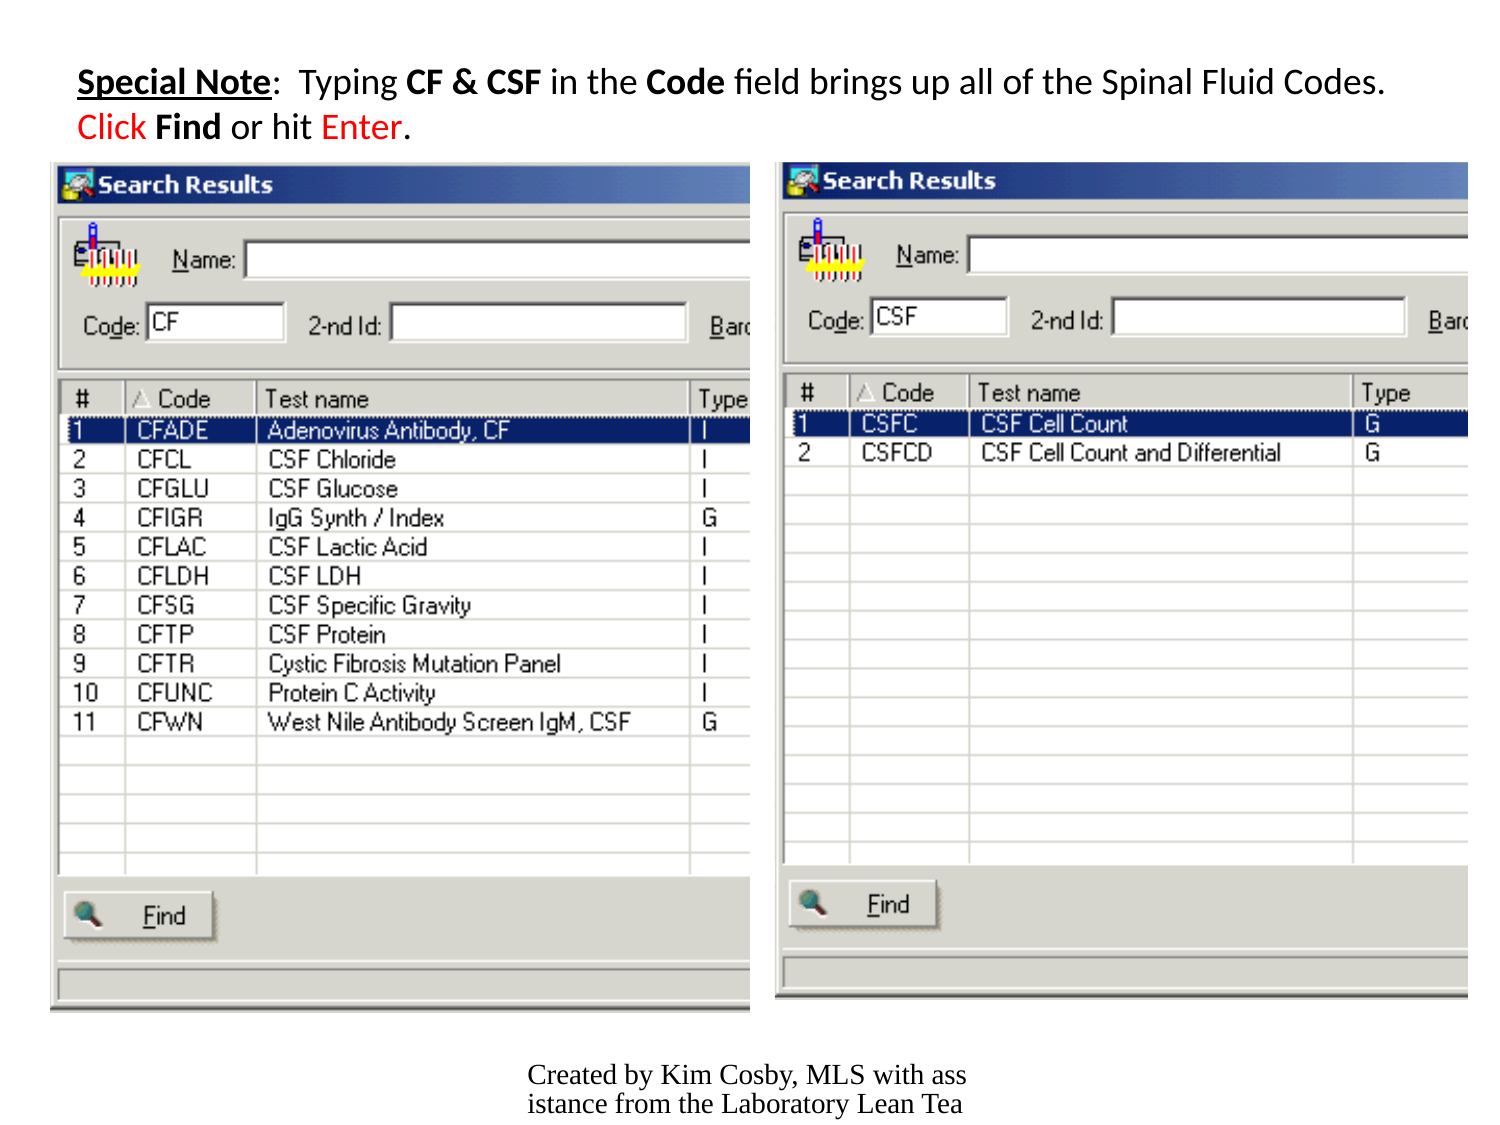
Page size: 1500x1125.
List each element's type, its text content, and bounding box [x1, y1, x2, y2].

picture [774, 162, 1469, 1001]
text_box Special Note: Typing CF & CSF in the Code field brings up all of the Spinal Fluid Codes. Click Find or hit Enter. [62, 49, 1450, 155]
picture [49, 162, 751, 1013]
footer Created by Kim Cosby, MLS with assistance from the Laboratory Lean Team [512, 1042, 988, 1103]
